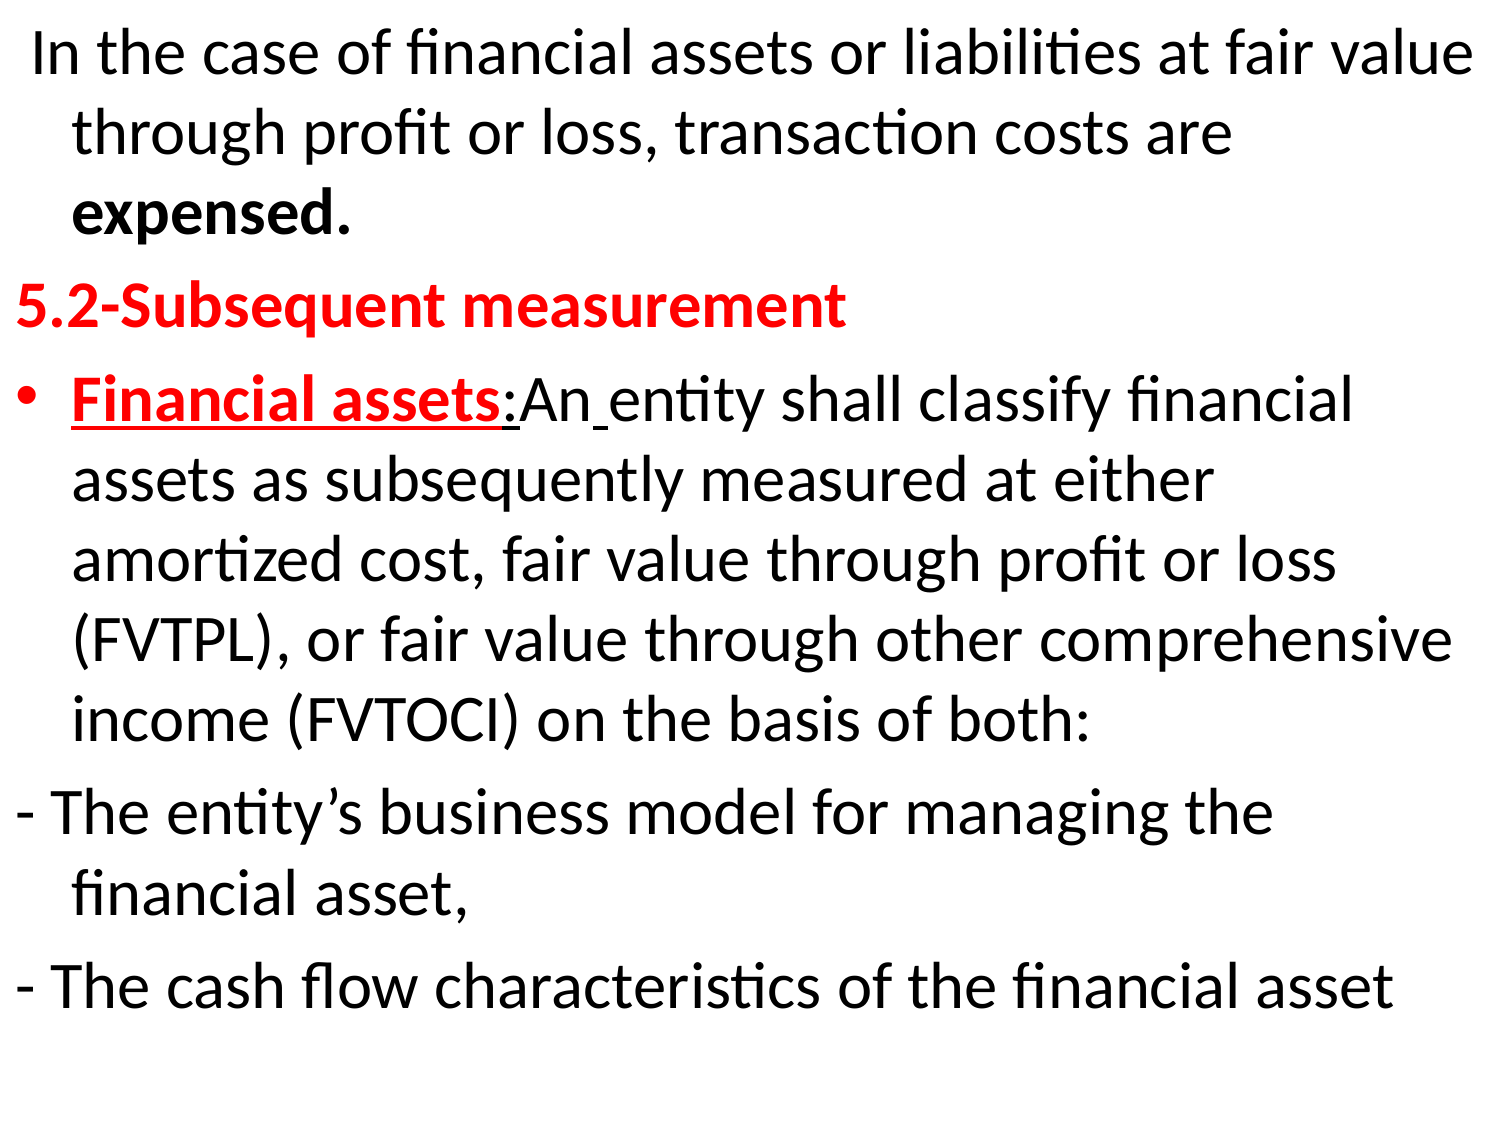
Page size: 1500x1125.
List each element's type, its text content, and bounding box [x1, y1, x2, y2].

list In the case of financial assets or liabilities at fair value through profit or loss, transaction costs are expensed. 5.2-Subsequent measurement Financial assets:An entity shall classify financial assets as subsequently measured at either amortized cost, fair value through profit or loss (FVTPL), or fair value through other comprehensive income (FVTOCI) on the basis of both: - The entity’s business model for managing the financial asset, - The cash flow characteristics of the financial asset [0, 0, 1500, 1125]
